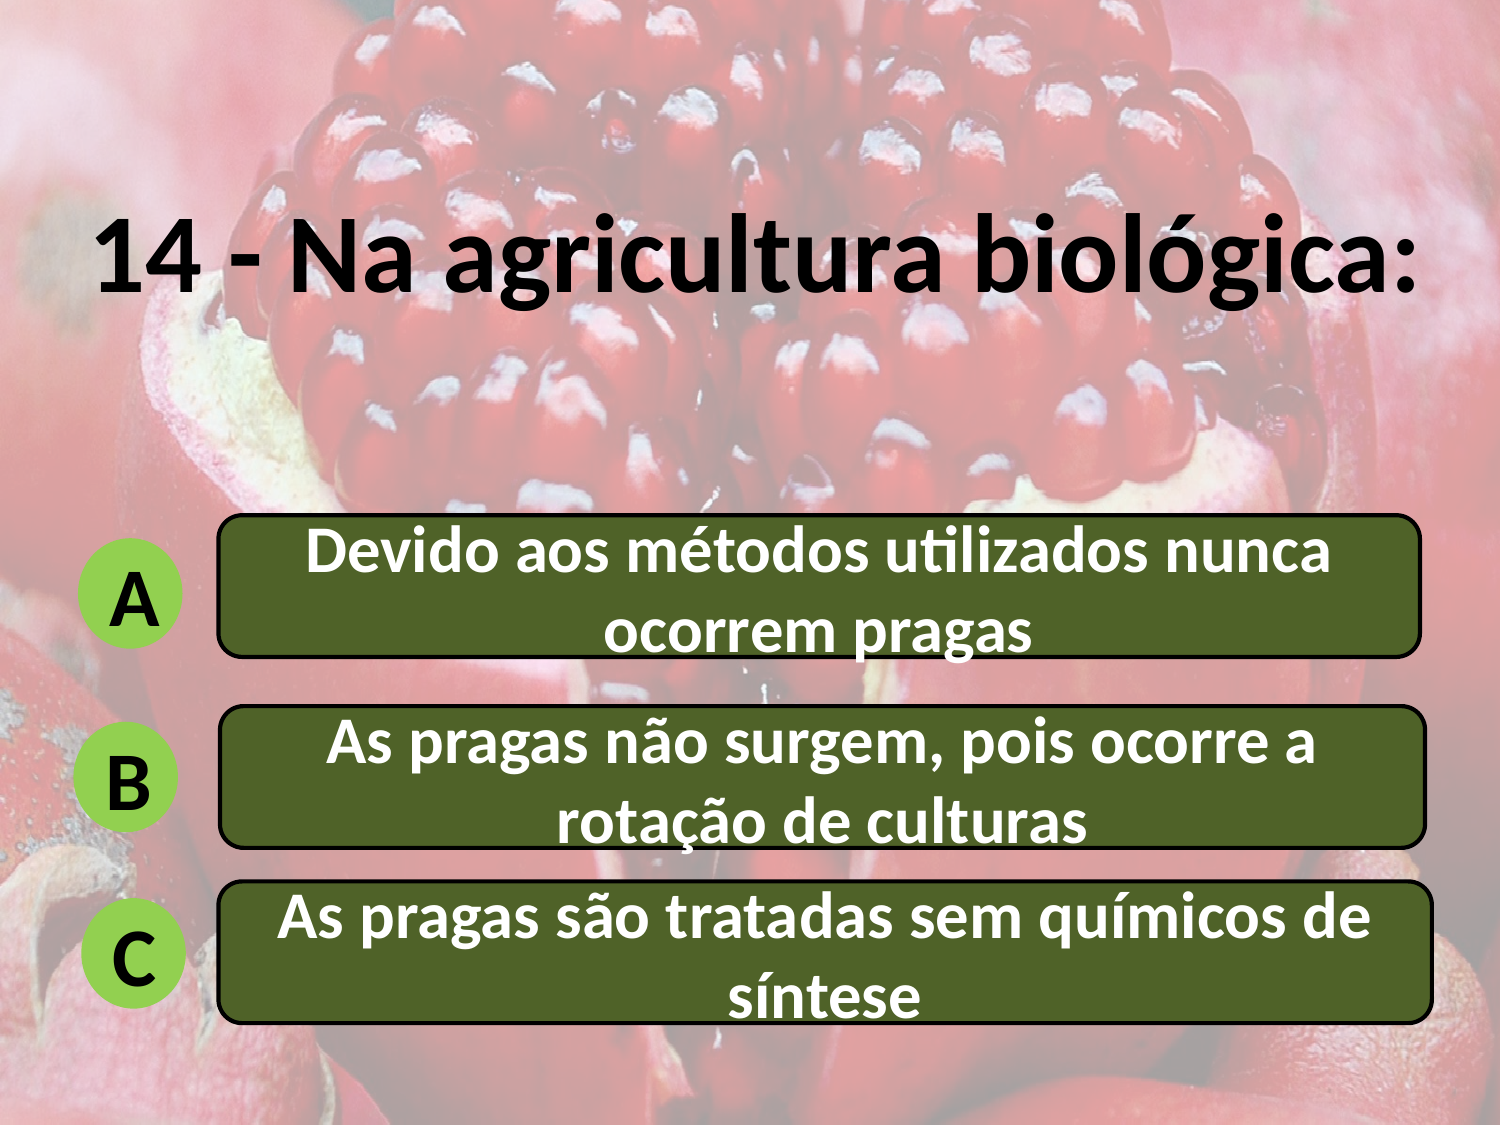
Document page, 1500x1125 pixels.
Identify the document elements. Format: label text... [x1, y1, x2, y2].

text_box B [73, 721, 178, 833]
text_box Devido aos métodos utilizados nunca ocorrem pragas [216, 513, 1423, 660]
text_box A [77, 538, 183, 649]
text_box 14 - Na agricultura biológica: [53, 172, 1459, 323]
text_box As pragas não surgem, pois ocorre a rotação de culturas [217, 704, 1428, 850]
text_box As pragas são tratadas sem químicos de síntese [216, 879, 1434, 1026]
text_box C [81, 898, 186, 1009]
